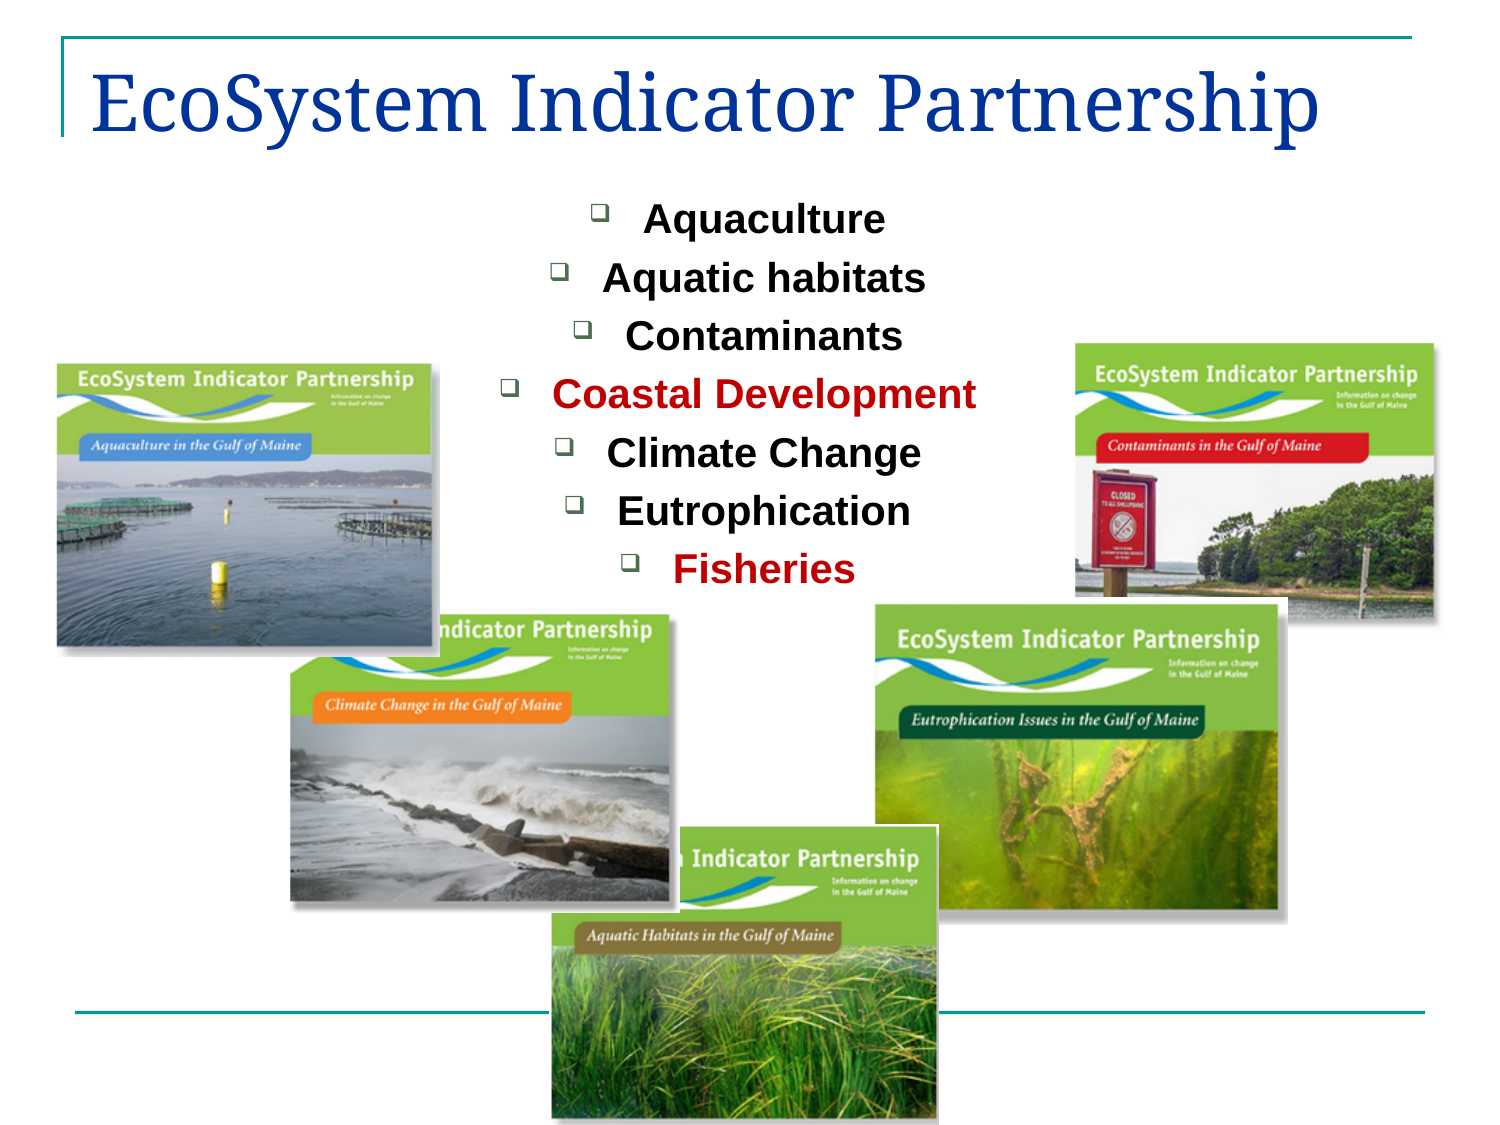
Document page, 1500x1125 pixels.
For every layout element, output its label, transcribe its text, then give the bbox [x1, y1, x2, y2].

title EcoSystem Indicator Partnership [75, 45, 1425, 233]
picture [52, 337, 1445, 1125]
list Aquaculture Aquatic habitats Contaminants Coastal Development Climate Change Eutrophication Fisheries [171, 184, 1248, 556]
